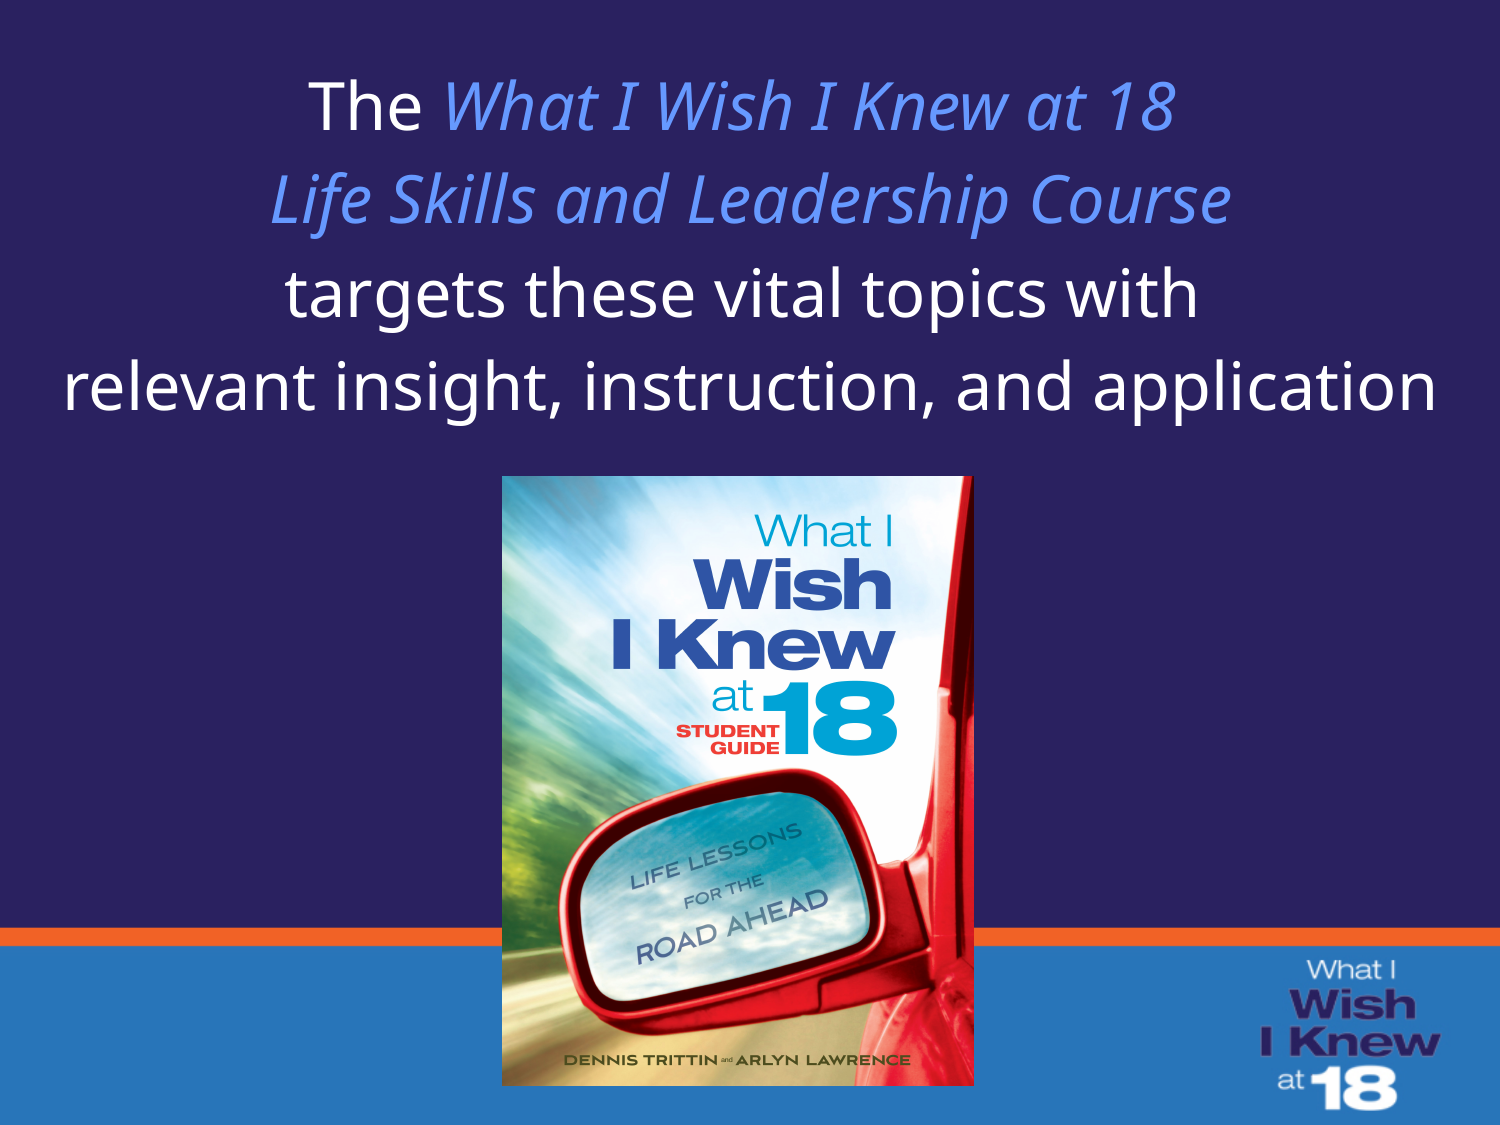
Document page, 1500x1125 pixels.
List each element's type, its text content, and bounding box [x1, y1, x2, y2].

list The What I Wish I Knew at 18 Life Skills and Leadership Course targets these vital topics with relevant insight, instruction, and application [38, 56, 1465, 1001]
picture [0, 0, 1500, 1125]
